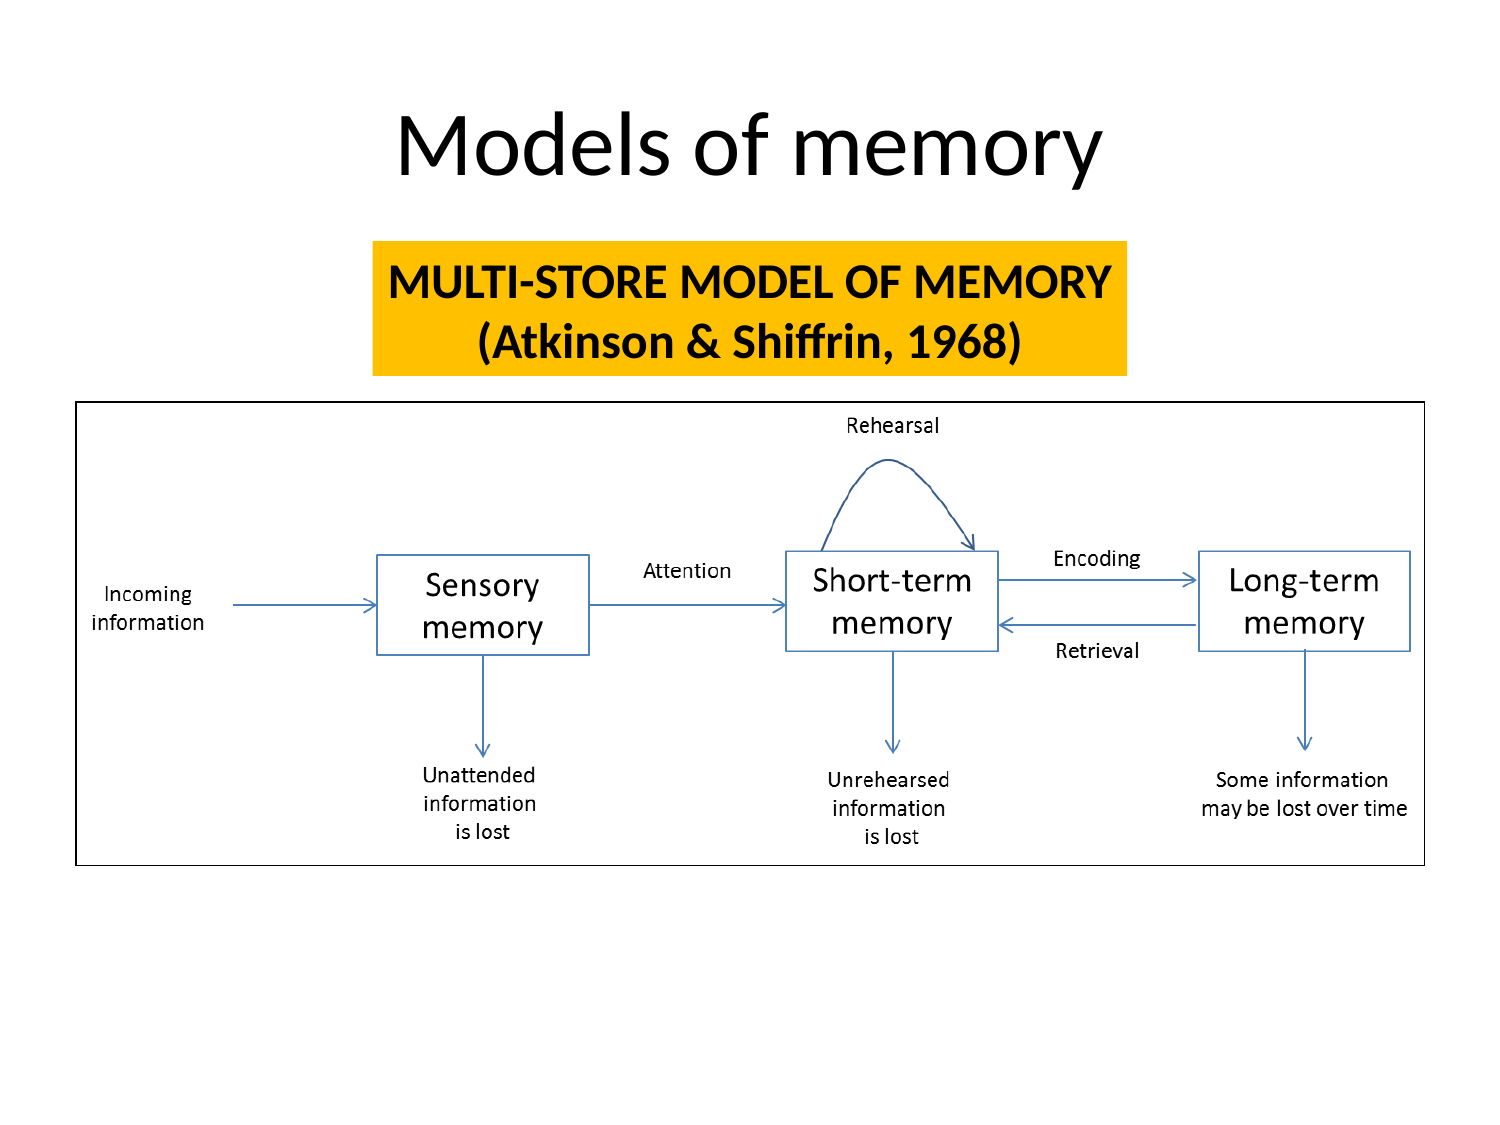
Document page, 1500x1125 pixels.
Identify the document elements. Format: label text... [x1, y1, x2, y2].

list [74, 401, 1426, 867]
text_box MULTI-STORE MODEL OF MEMORY (Atkinson & Shiffrin, 1968) [372, 241, 1128, 376]
title Models of memory [75, 45, 1425, 233]
